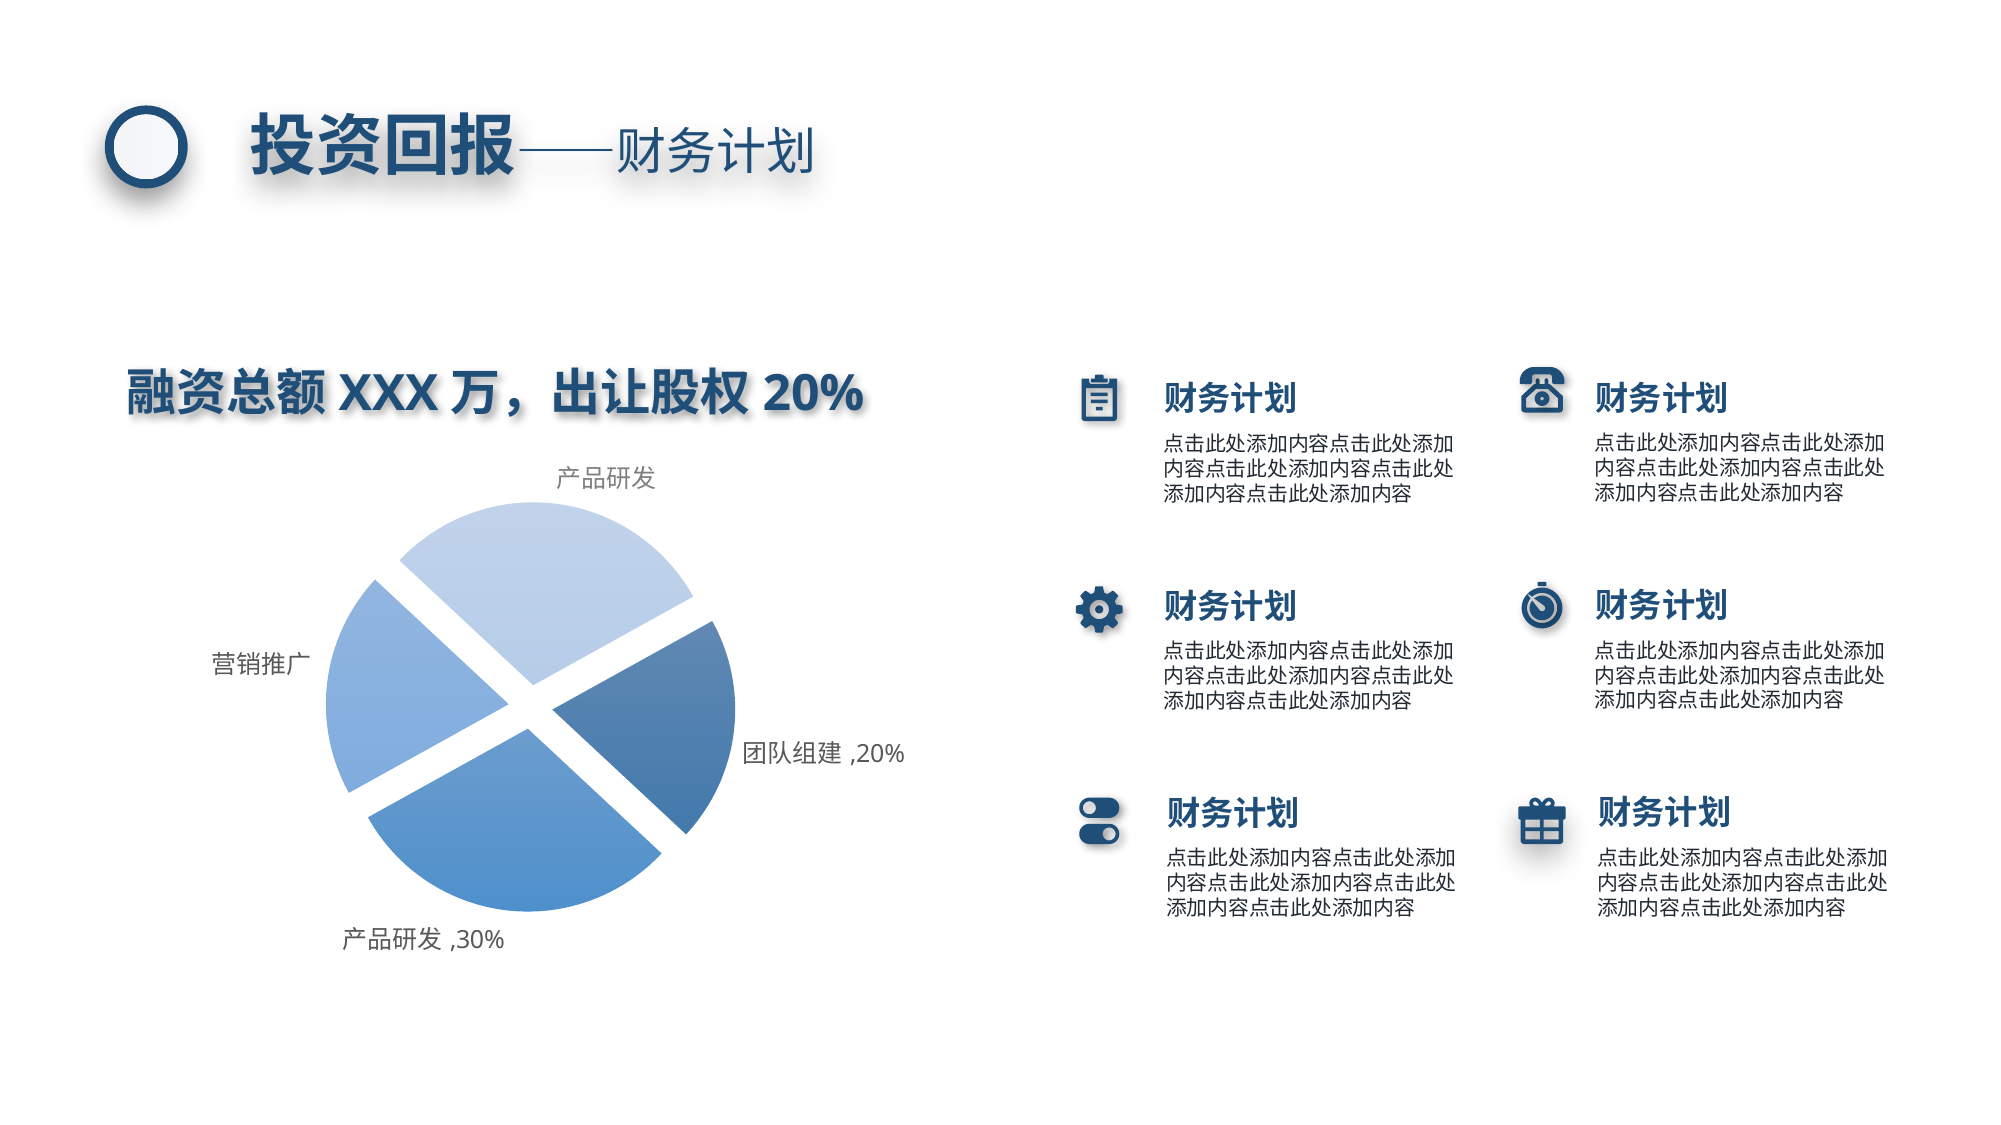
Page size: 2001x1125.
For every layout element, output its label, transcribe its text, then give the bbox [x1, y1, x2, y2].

text_box [1518, 797, 1566, 845]
text_box 财务计划 [1580, 576, 1744, 629]
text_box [1521, 581, 1563, 629]
text_box 财务计划 [1151, 784, 1315, 837]
text_box 财务计划 [1149, 577, 1313, 630]
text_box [1079, 797, 1120, 844]
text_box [1519, 367, 1565, 413]
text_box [1075, 586, 1123, 633]
text_box 财务计划 [1582, 784, 1747, 836]
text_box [104, 105, 188, 189]
text_box 点击此处添加内容点击此处添加内容点击此处添加内容点击此处添加内容点击此处添加内容 [1151, 837, 1492, 928]
text_box 点击此处添加内容点击此处添加内容点击此处添加内容点击此处添加内容点击此处添加内容 [1582, 836, 1923, 927]
text_box 点击此处添加内容点击此处添加内容点击此处添加内容点击此处添加内容点击此处添加内容 [1148, 423, 1490, 513]
text_box 融资总额XXX万，出让股权20% [112, 353, 1023, 429]
text_box 点击此处添加内容点击此处添加内容点击此处添加内容点击此处添加内容点击此处添加内容 [1148, 630, 1490, 721]
chart [95, 438, 920, 960]
text_box 点击此处添加内容点击此处添加内容点击此处添加内容点击此处添加内容点击此处添加内容 [1579, 422, 1921, 513]
text_box 财务计划 [1580, 369, 1744, 422]
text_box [1081, 374, 1118, 422]
text_box 财务计划 [1149, 370, 1313, 423]
text_box 点击此处添加内容点击此处添加内容点击此处添加内容点击此处添加内容点击此处添加内容 [1579, 629, 1921, 720]
text_box 投资回报——财务计划 [193, 95, 873, 190]
